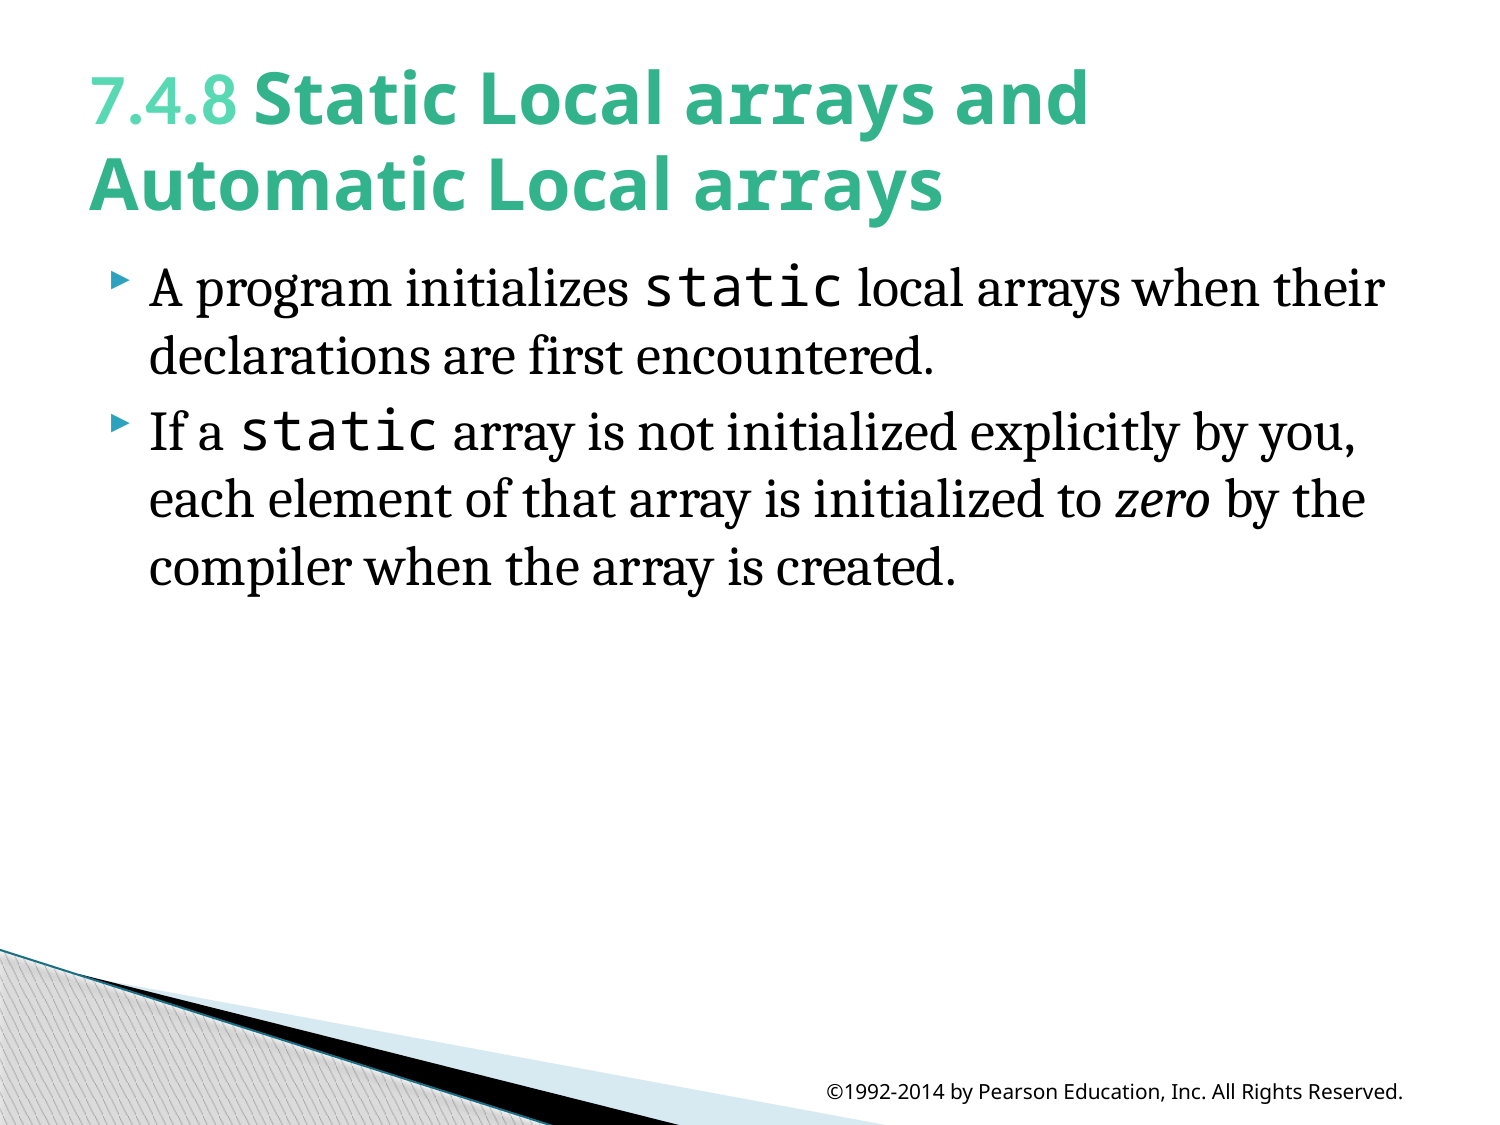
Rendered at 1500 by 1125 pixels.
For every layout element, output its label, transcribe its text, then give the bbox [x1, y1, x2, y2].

footer ©1992-2014 by Pearson Education, Inc. All Rights Reserved. [650, 1051, 1419, 1112]
list A program initializes static local arrays when their declarations are first encountered. If a static array is not initialized explicitly by you, each element of that array is initialized to zero by the compiler when the array is created. [75, 242, 1425, 986]
title 7.4.8 Static Local arrays and Automatic Local arrays [75, 45, 1425, 233]
